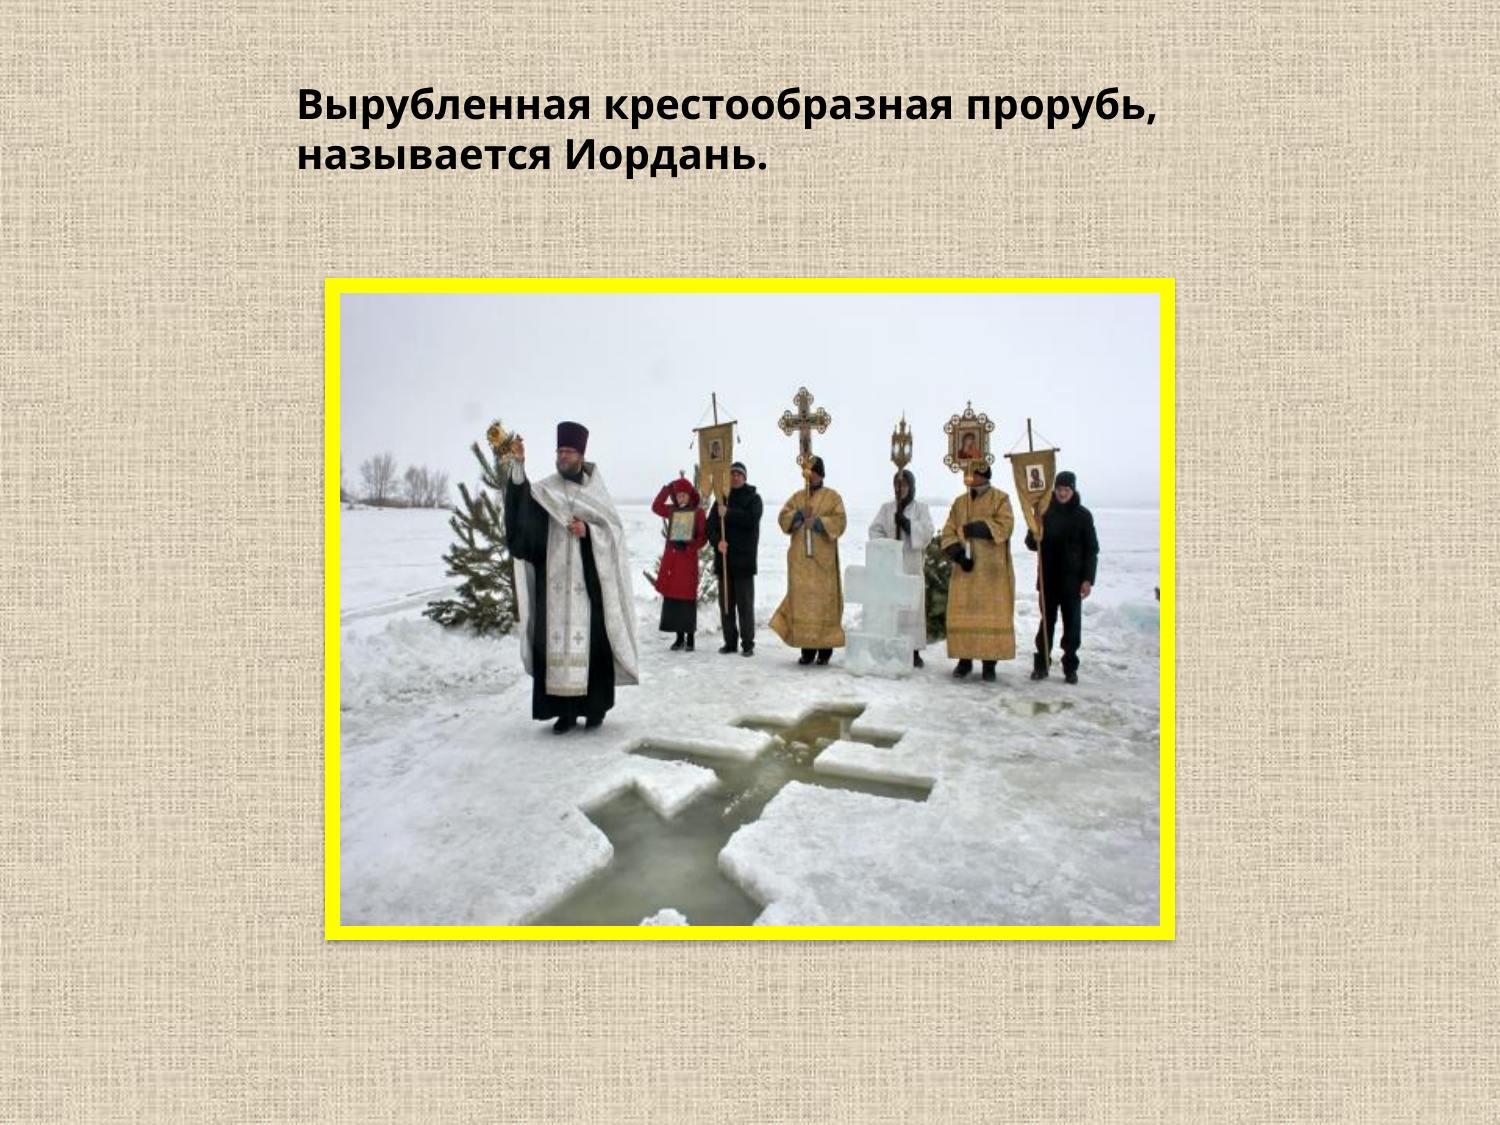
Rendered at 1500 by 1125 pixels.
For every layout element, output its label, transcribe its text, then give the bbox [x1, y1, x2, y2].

text_box Вырубленная крестообразная прорубь, называется Иордань. [281, 70, 1313, 186]
picture [0, 0, 1500, 1125]
